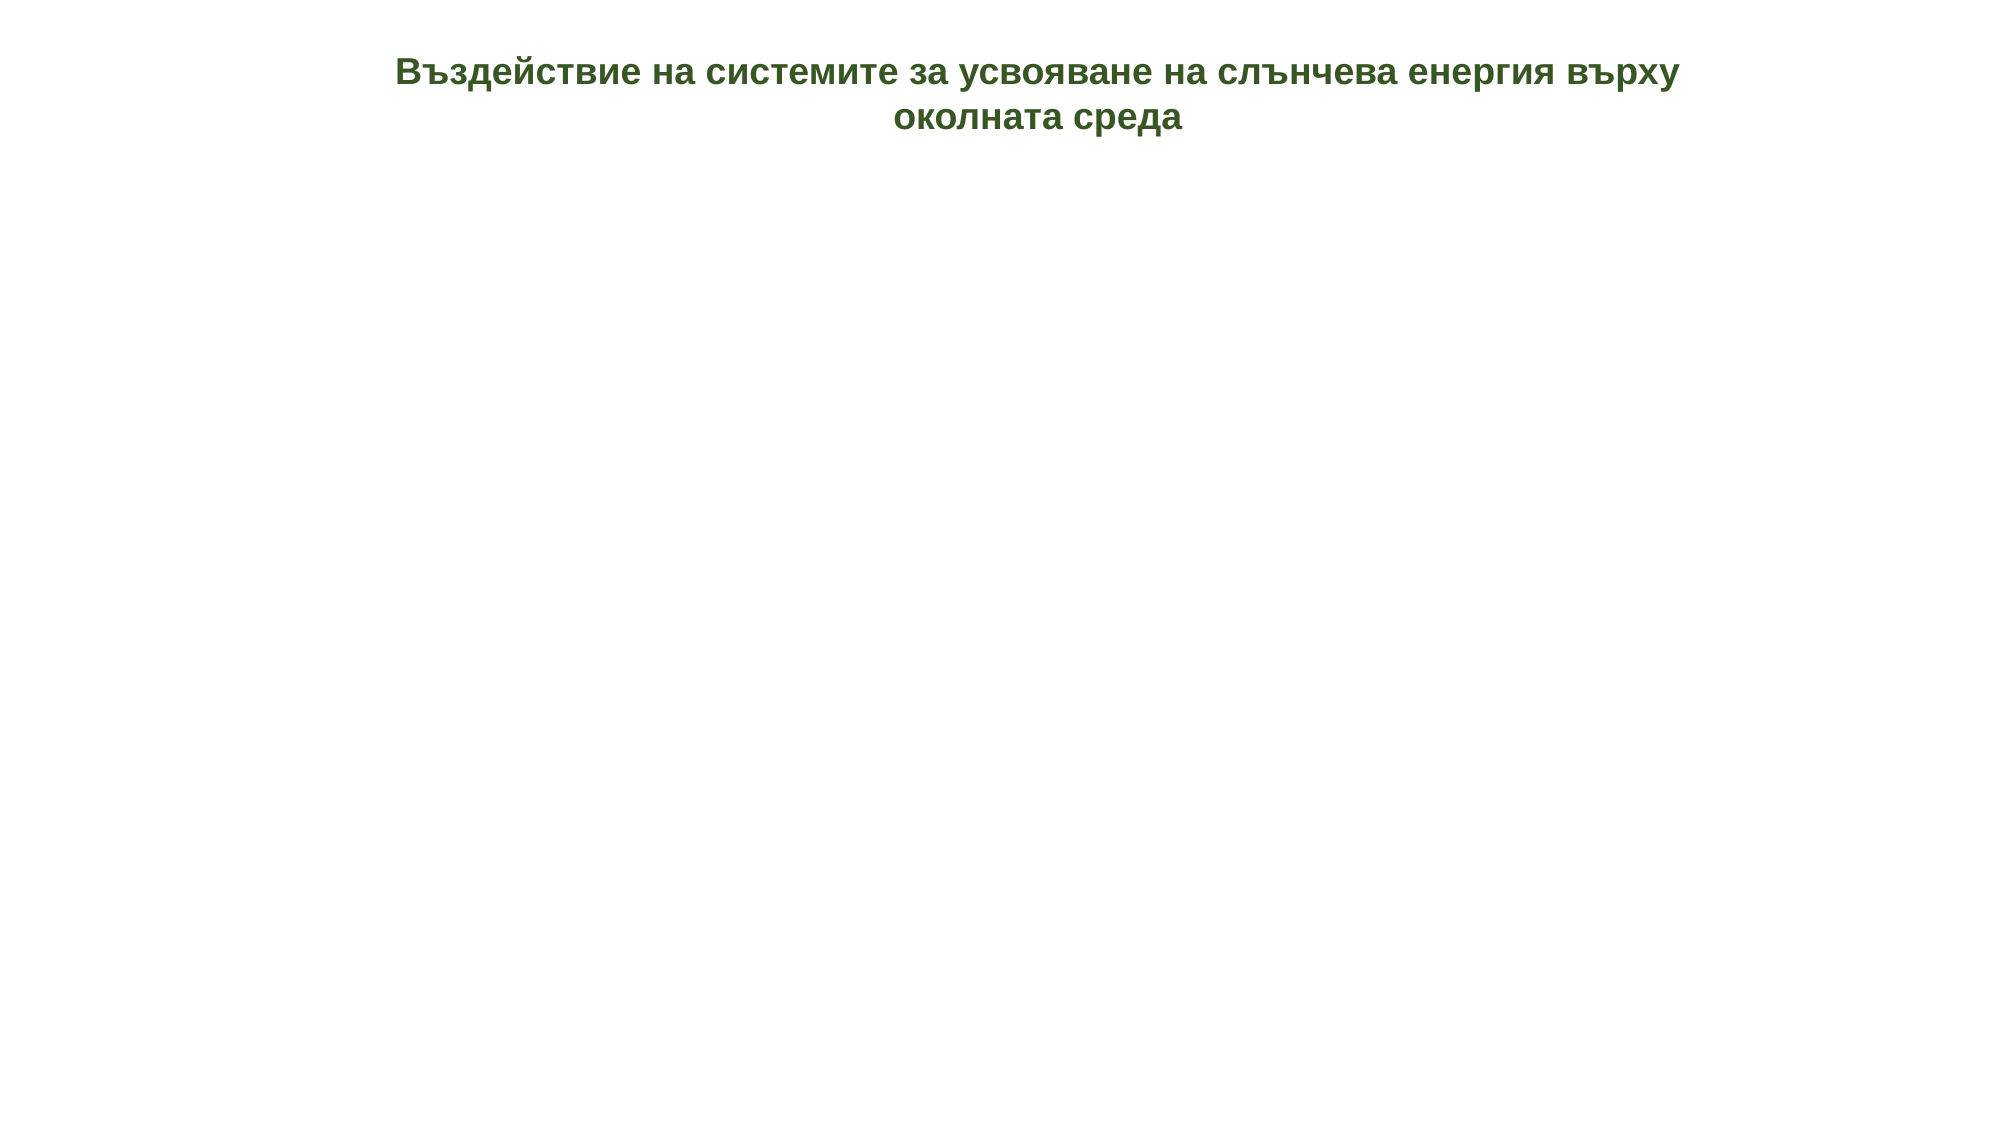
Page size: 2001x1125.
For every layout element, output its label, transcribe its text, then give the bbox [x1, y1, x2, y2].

text_box Въздействие на системите за усвояване на слънчева енергия върху околната среда [380, 39, 1696, 145]
